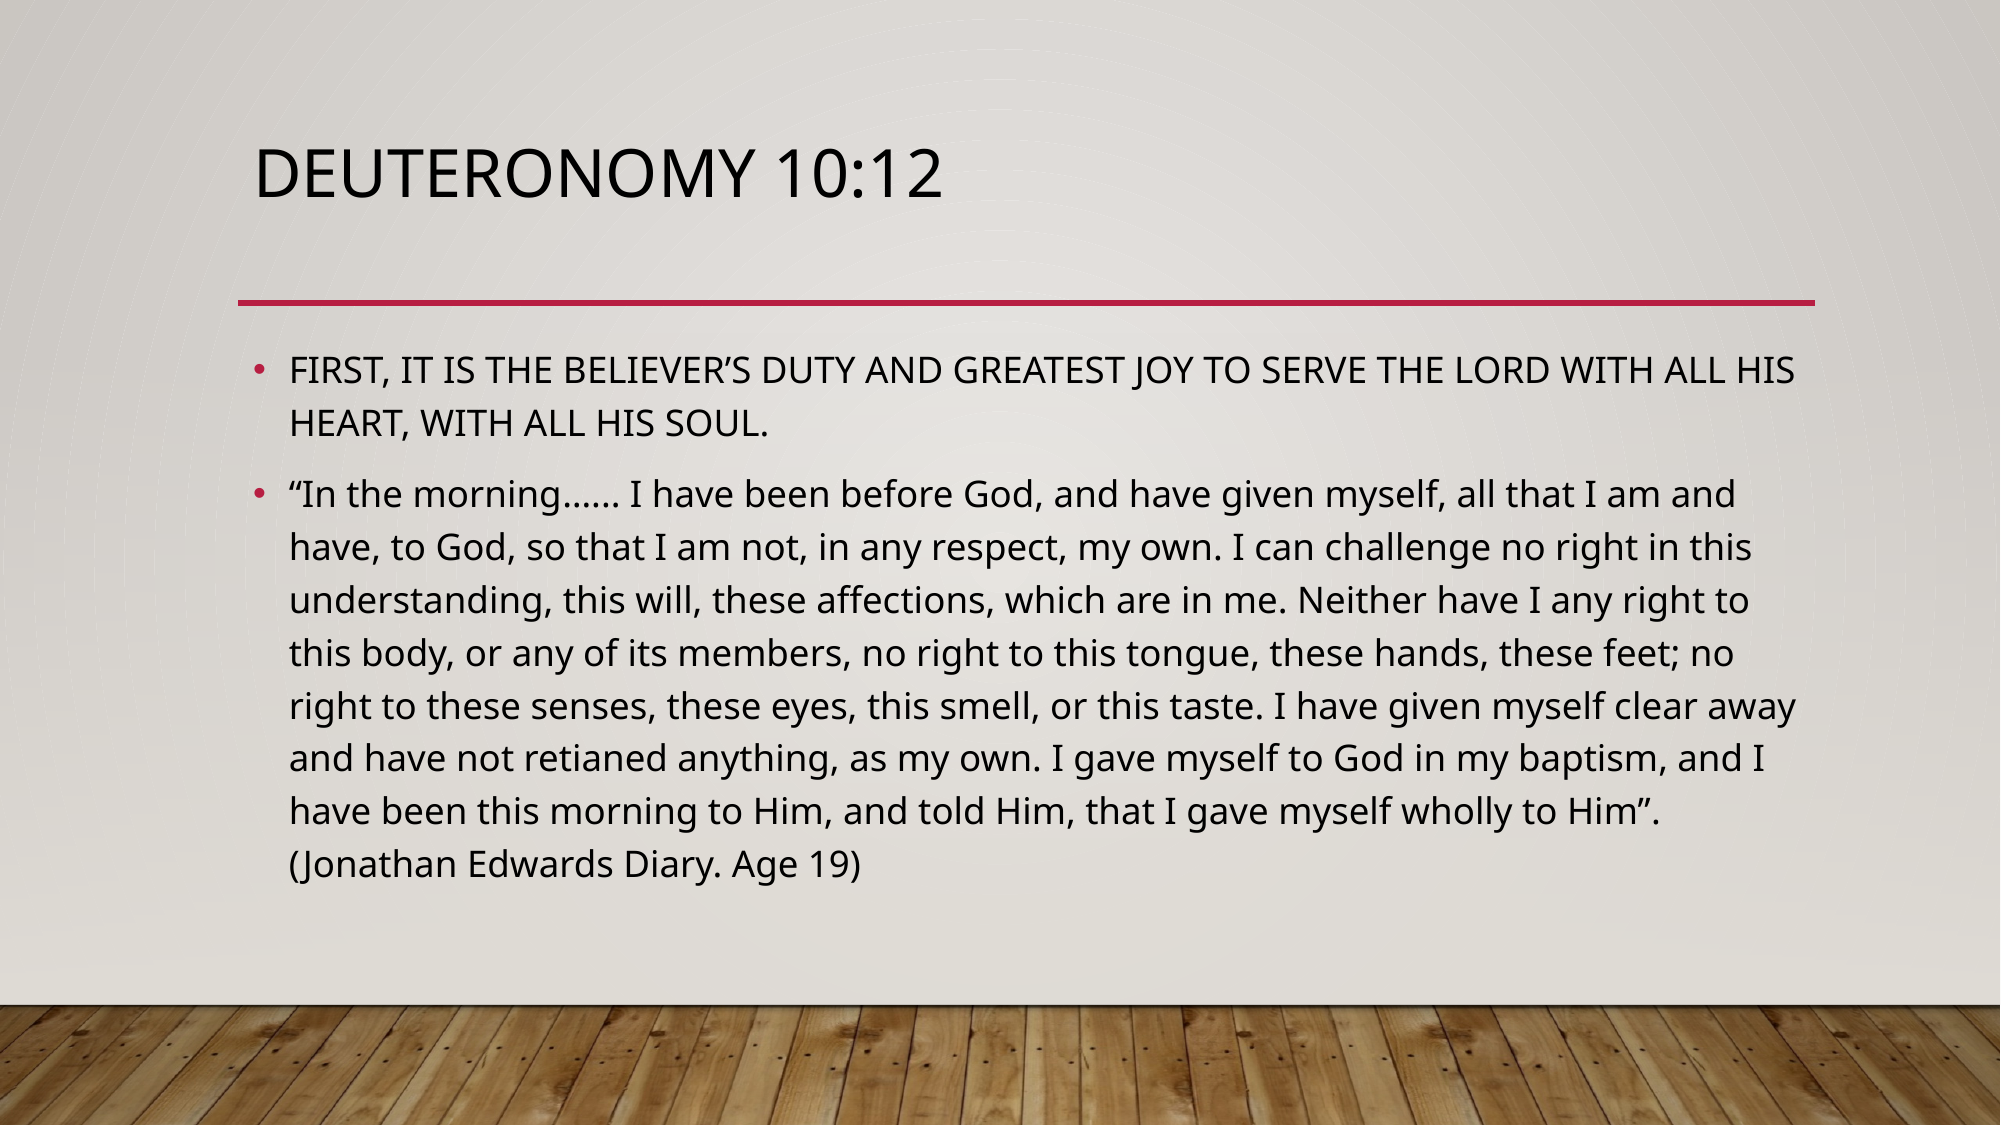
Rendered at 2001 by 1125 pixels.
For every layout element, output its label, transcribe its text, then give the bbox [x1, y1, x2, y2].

list FIRST, IT IS THE BELIEVER’S DUTY AND GREATEST JOY TO SERVE THE LORD WITH ALL HIS HEART, WITH ALL HIS SOUL. “In the morning…... I have been before God, and have given myself, all that I am and have, to God, so that I am not, in any respect, my own. I can challenge no right in this understanding, this will, these affections, which are in me. Neither have I any right to this body, or any of its members, no right to this tongue, these hands, these feet; no right to these senses, these eyes, this smell, or this taste. I have given myself clear away and have not retianed anything, as my own. I gave myself to God in my baptism, and I have been this morning to Him, and told Him, that I gave myself wholly to Him”. (Jonathan Edwards Diary. Age 19) [238, 330, 1814, 897]
picture [0, 1005, 2000, 1125]
title DEUTERONOMY 10:12 [238, 131, 1814, 305]
